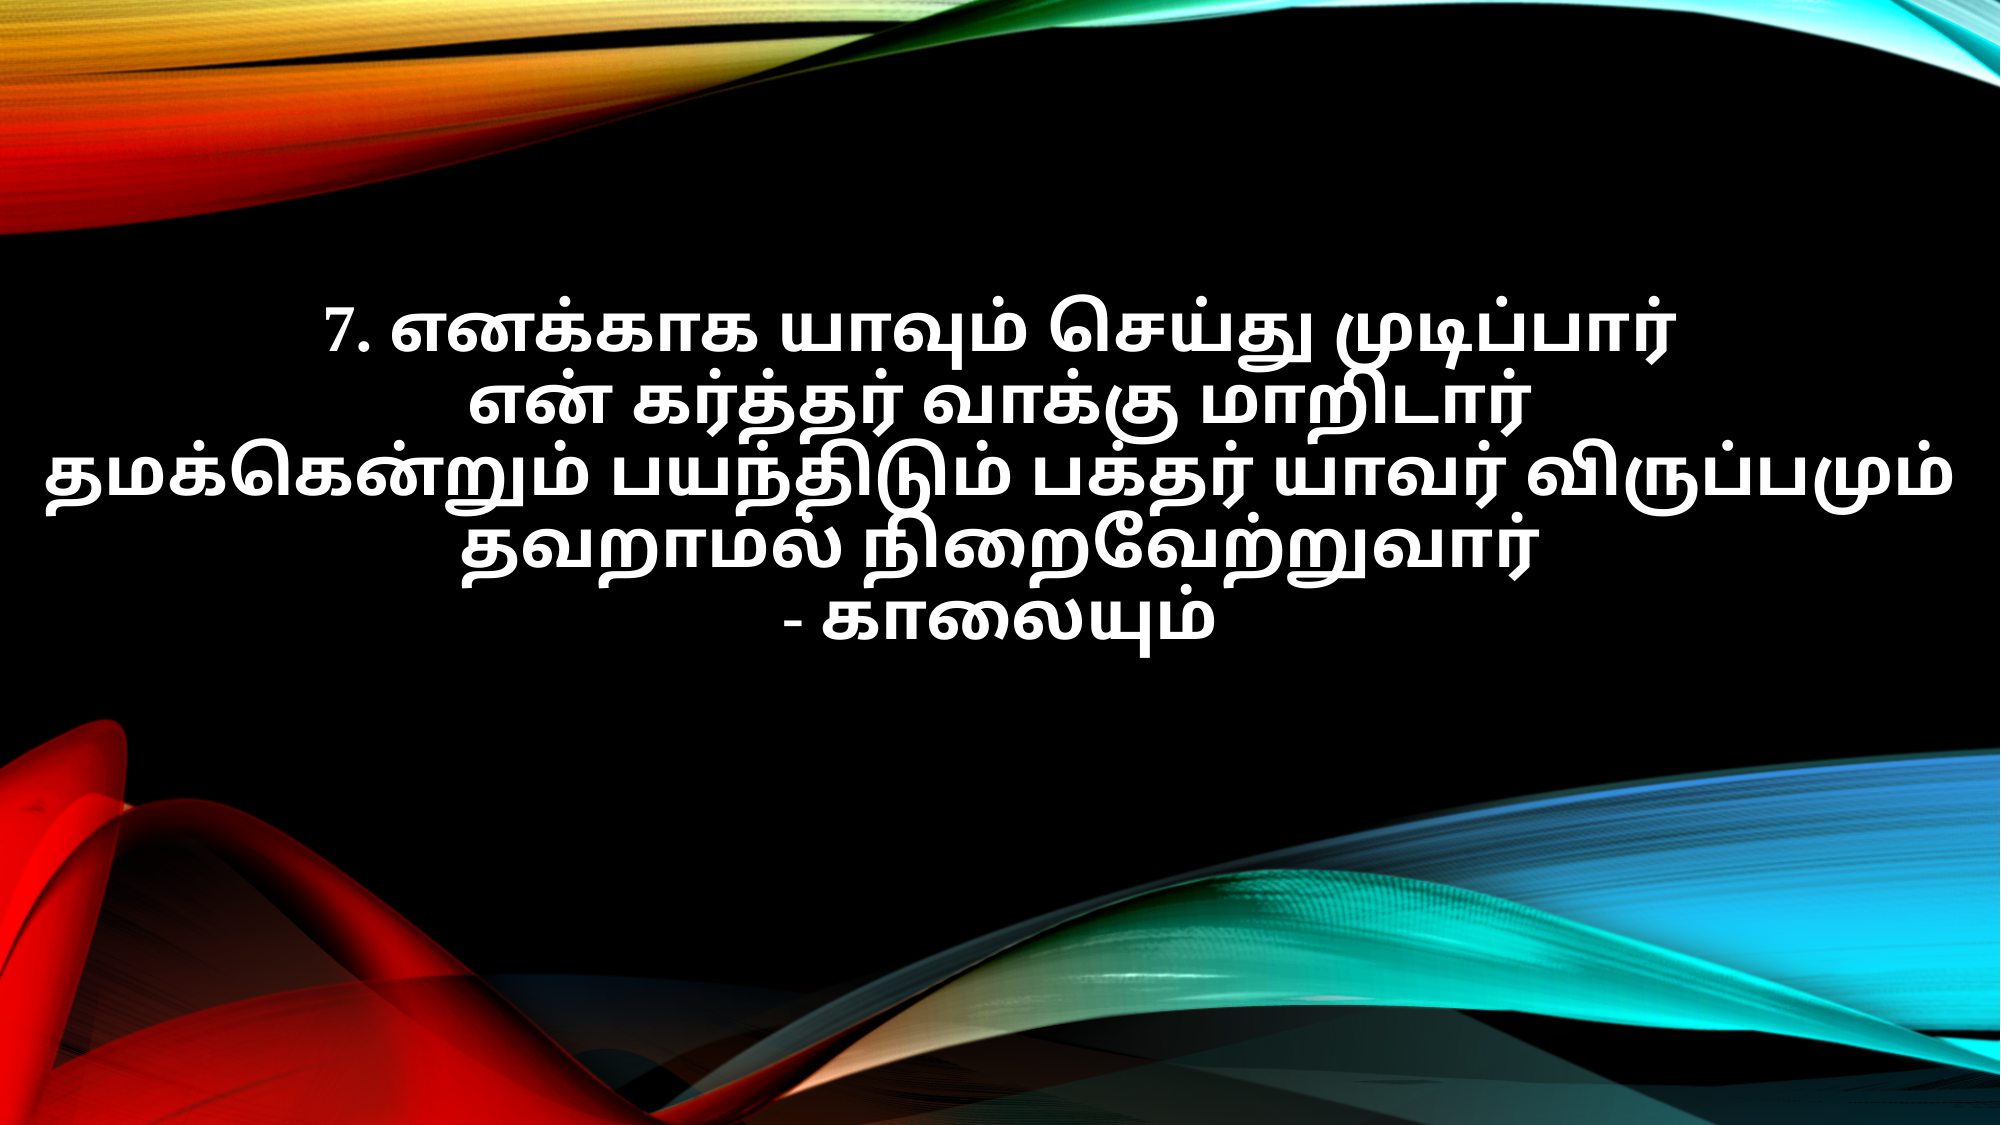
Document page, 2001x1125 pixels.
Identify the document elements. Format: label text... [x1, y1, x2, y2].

subtitle 7. எனக்காக யாவும் செய்து முடிப்பார் என் கர்த்தர் வாக்கு மாறிடார் தமக்கென்றும் பயந்திடும் பக்தர் யாவர் விருப்பமும் தவறாமல் நிறைவேற்றுவார் - காலையும் [0, 0, 2000, 1125]
